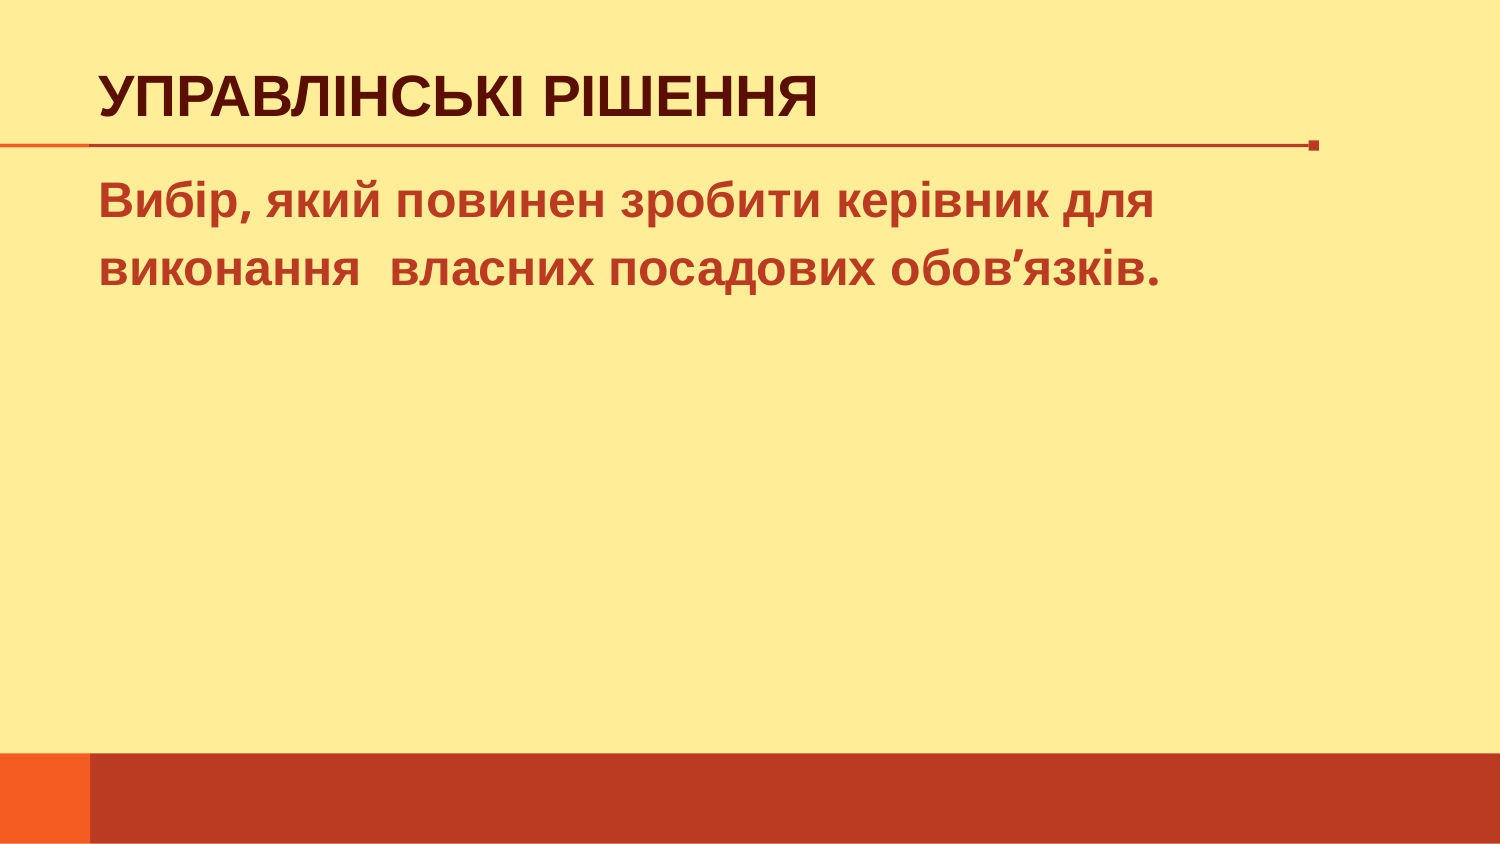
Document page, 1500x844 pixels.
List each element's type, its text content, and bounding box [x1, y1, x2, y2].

text_box Вибір, який повинен зробити керівник для виконання власних посадових обов’язків. [96, 156, 1433, 296]
text_box УПРАВЛІНСЬКІ РІШЕННЯ [96, 55, 830, 128]
